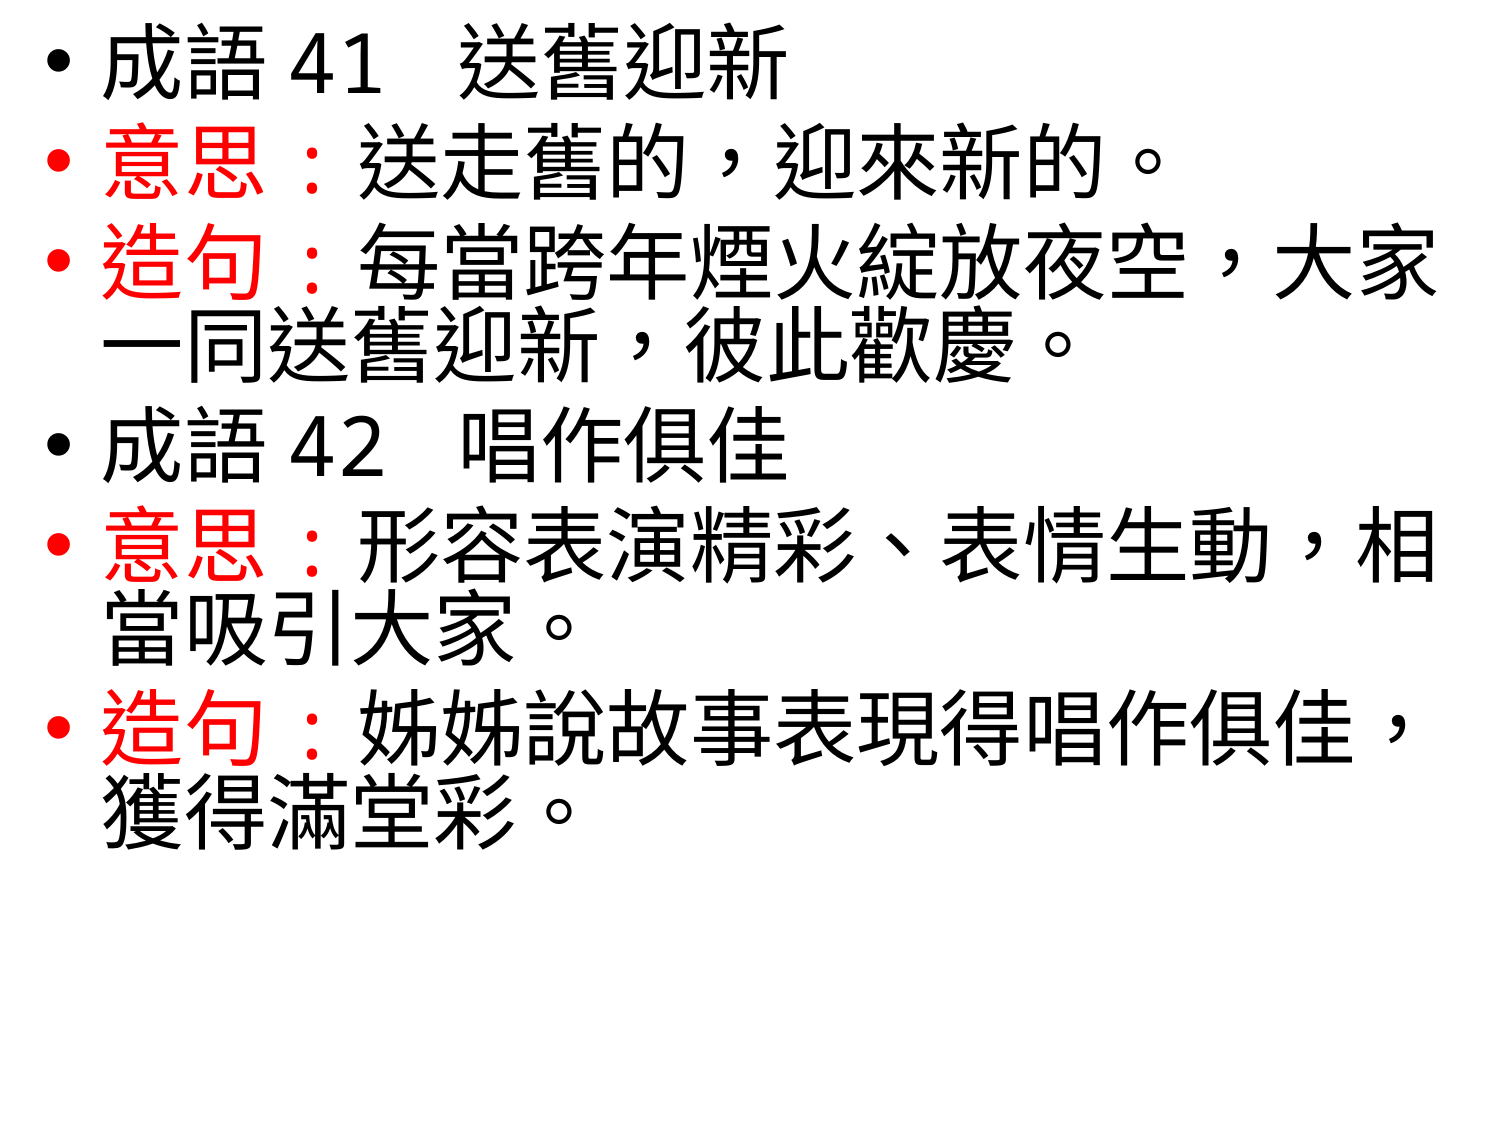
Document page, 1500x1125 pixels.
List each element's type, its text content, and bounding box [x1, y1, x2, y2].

list 成語41 送舊迎新 意思:送走舊的，迎來新的。 造句:每當跨年煙火綻放夜空，大家一同送舊迎新，彼此歡慶。 成語42 唱作俱佳 意思:形容表演精彩、表情生動，相當吸引大家。 造句:姊姊說故事表現得唱作俱佳，獲得滿堂彩。 [29, 19, 1459, 1125]
